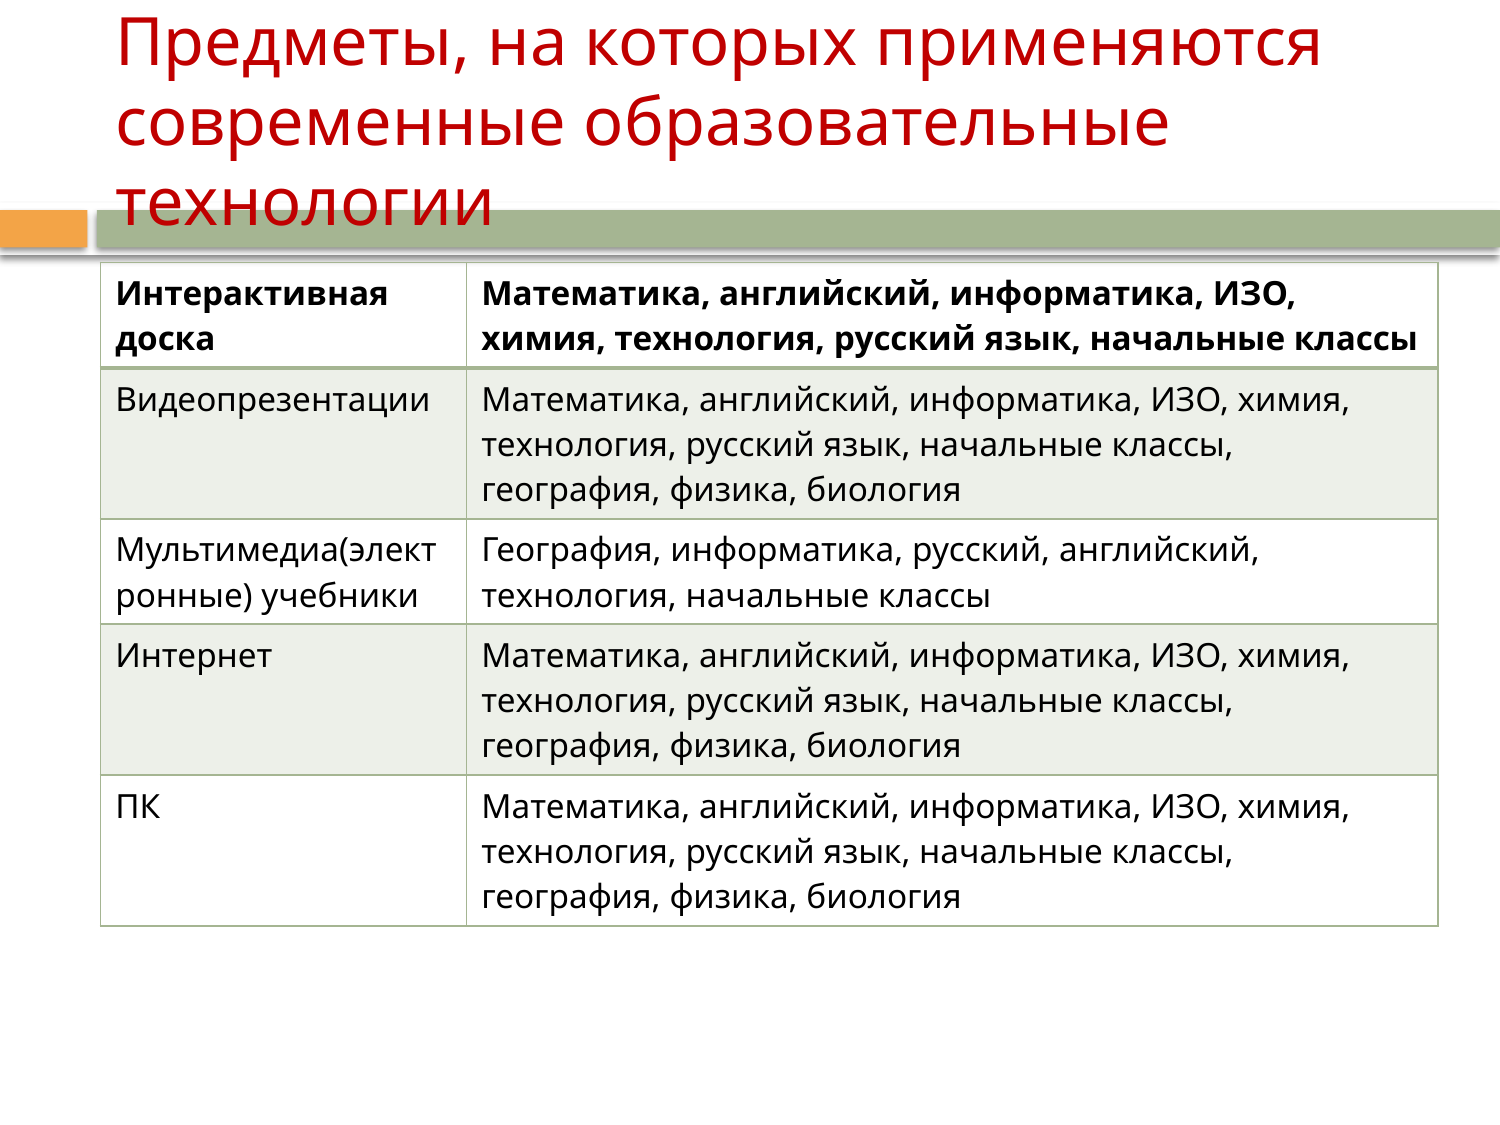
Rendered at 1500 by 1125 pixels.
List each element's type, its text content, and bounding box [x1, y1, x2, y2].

table_cell География, информатика, русский, английский, технология, начальные классы [467, 520, 1437, 623]
table_cell Мультимедиа(электронные) учебники [101, 520, 466, 623]
table_header Математика, английский, информатика, ИЗО, химия, технология, русский язык, начальные классы [467, 263, 1437, 366]
table_cell Математика, английский, информатика, ИЗО, химия, технология, русский язык, начальные классы, география, физика, биология [467, 625, 1437, 774]
table_cell Математика, английский, информатика, ИЗО, химия, технология, русский язык, начальные классы, география, физика, биология [467, 776, 1437, 925]
table_cell Интернет [101, 625, 466, 774]
table_cell Математика, английский, информатика, ИЗО, химия, технология, русский язык, начальные классы, география, физика, биология [467, 370, 1437, 518]
table_cell ПК [101, 776, 466, 925]
table_header Интерактивная доска [101, 263, 466, 366]
table_cell Видеопрезентации [101, 370, 466, 518]
title Предметы, на которых применяются современные образовательные технологии [100, 37, 1438, 200]
